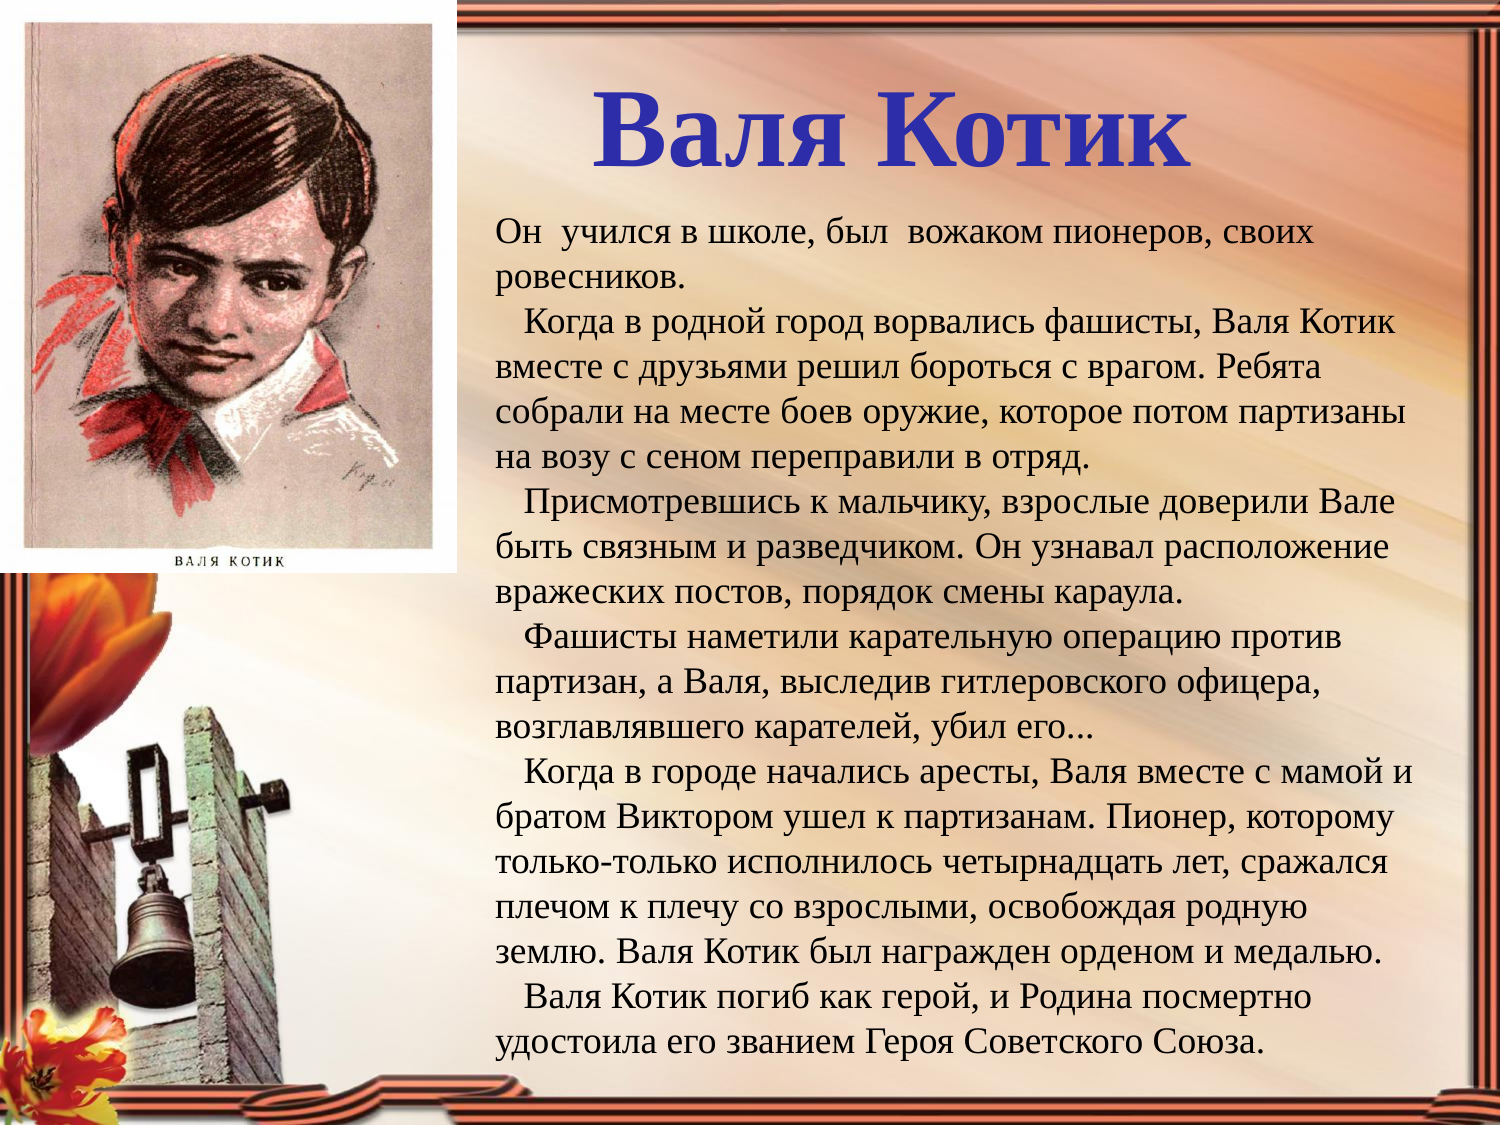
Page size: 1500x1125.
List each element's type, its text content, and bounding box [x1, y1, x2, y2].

text_box Валя Котик [577, 46, 1207, 197]
text_box Он учился в школе, был вожаком пионеров, своих ровесников. Когда в родной город ворвались фашисты, Валя Котик вместе с друзьями решил бороться с врагом. Ребята собрали на месте боев оружие, которое потом партизаны на возу с сеном переправили в отряд. Присмотревшись к мальчику, взрослые доверили Вале быть связным и разведчиком. Он узнавал расположение вражеских постов, порядок смены караула. Фашисты наметили карательную операцию против партизан, а Валя, выследив гитлеровского офицера, возглавлявшего карателей, убил его... Когда в городе начались аресты, Валя вместе с мамой и братом Виктором ушел к партизанам. Пионер, которому только-только исполнилось четырнадцать лет, сражался плечом к плечу со взрослыми, освобождая родную землю. Валя Котик был награжден орденом и медалью. Валя Котик погиб как герой, и Родина посмертно удостоила его званием Героя Советского Союза. [480, 199, 1442, 1069]
picture [0, 0, 1500, 1125]
